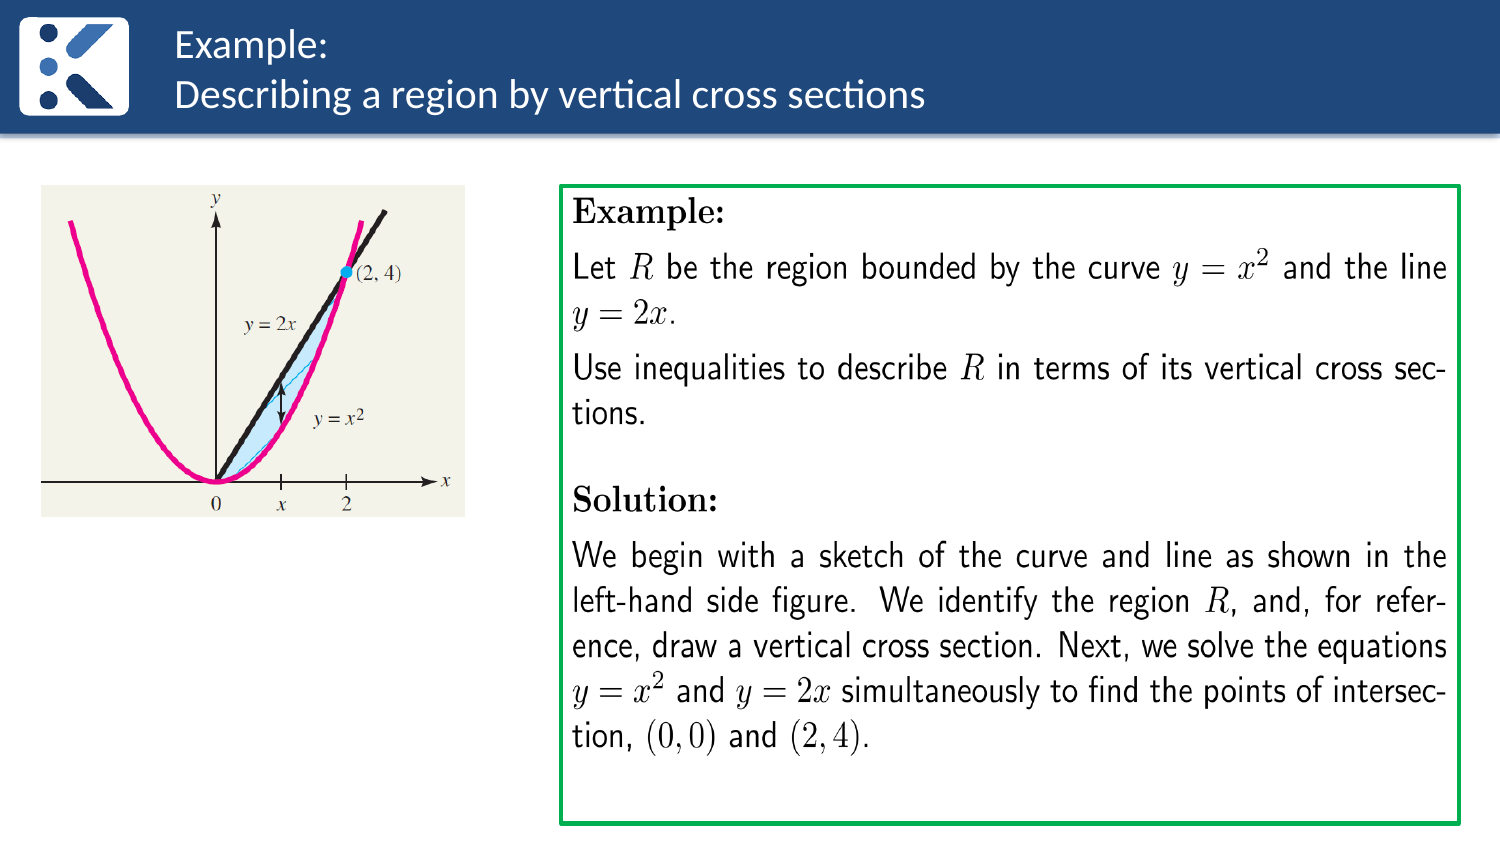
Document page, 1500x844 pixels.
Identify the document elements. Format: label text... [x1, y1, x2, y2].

picture [40, 185, 465, 517]
title Example: Describing a region by vertical cross sections [159, 8, 1483, 126]
picture [572, 197, 1446, 756]
picture [27, 18, 122, 115]
text_box [559, 184, 1461, 826]
